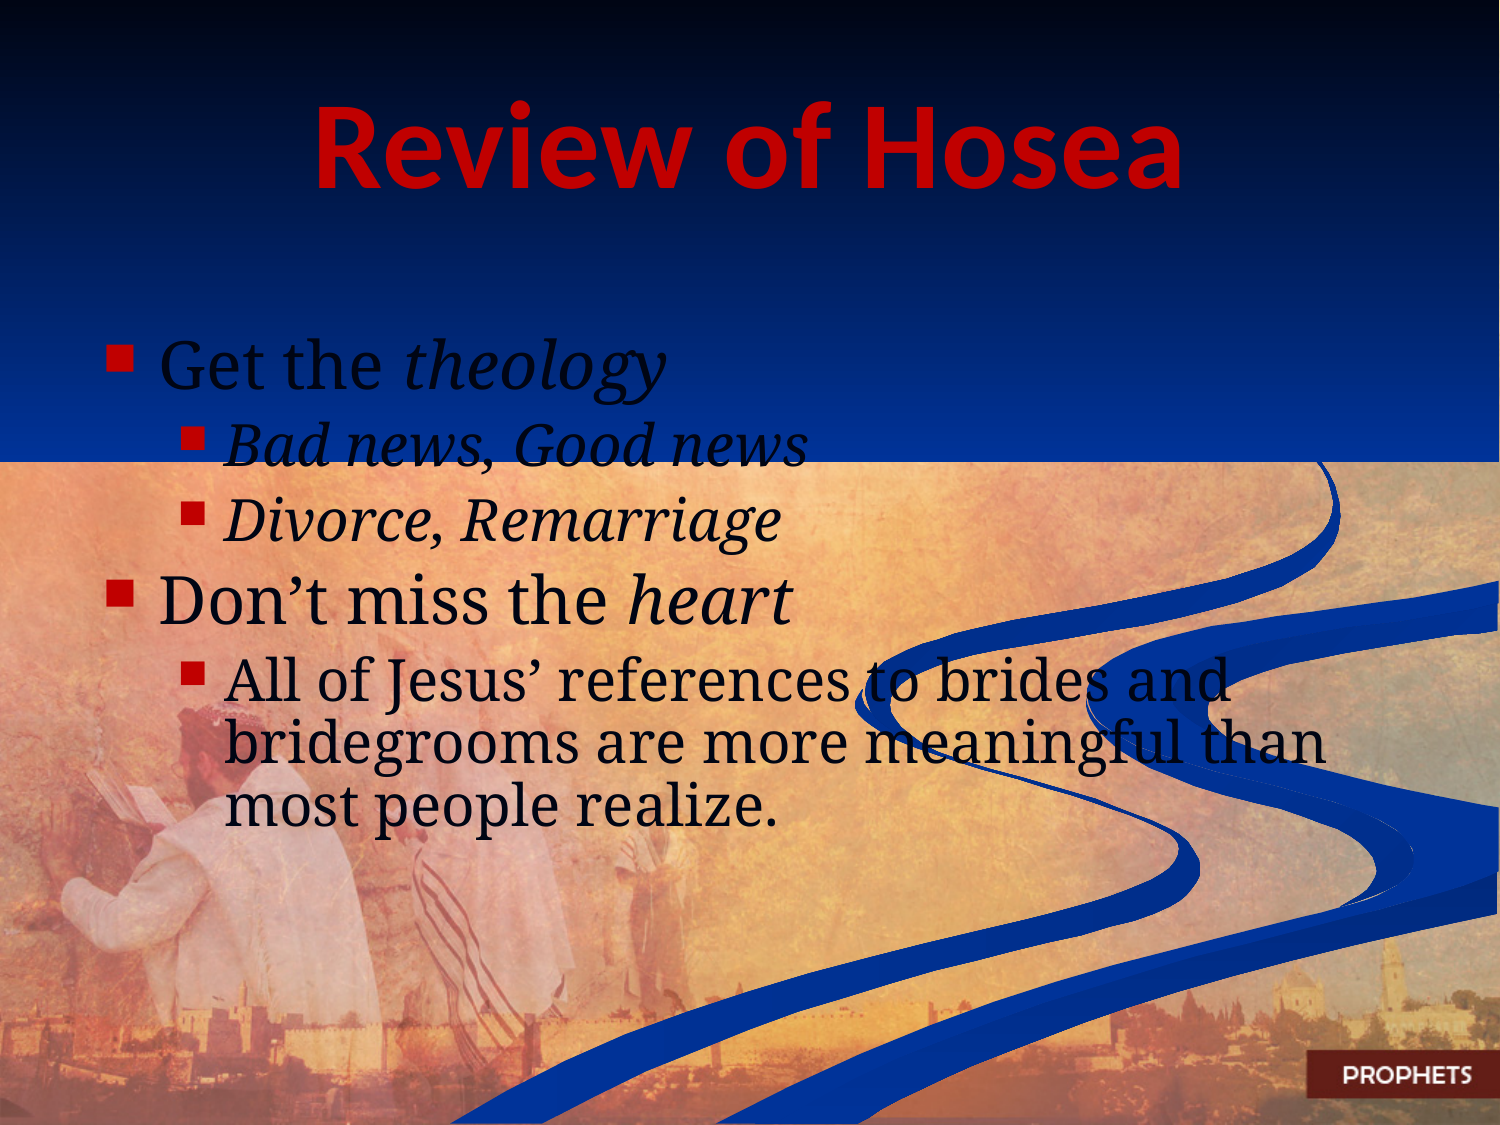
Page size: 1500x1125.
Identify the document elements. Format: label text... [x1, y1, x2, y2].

title Review of Hosea [74, 44, 1426, 233]
picture [0, 0, 1500, 1125]
list Get the theology Bad news, Good news Divorce, Remarriage Don’t miss the heart All of Jesus’ references to brides and bridegrooms are more meaningful than most people realize. [87, 324, 1438, 718]
